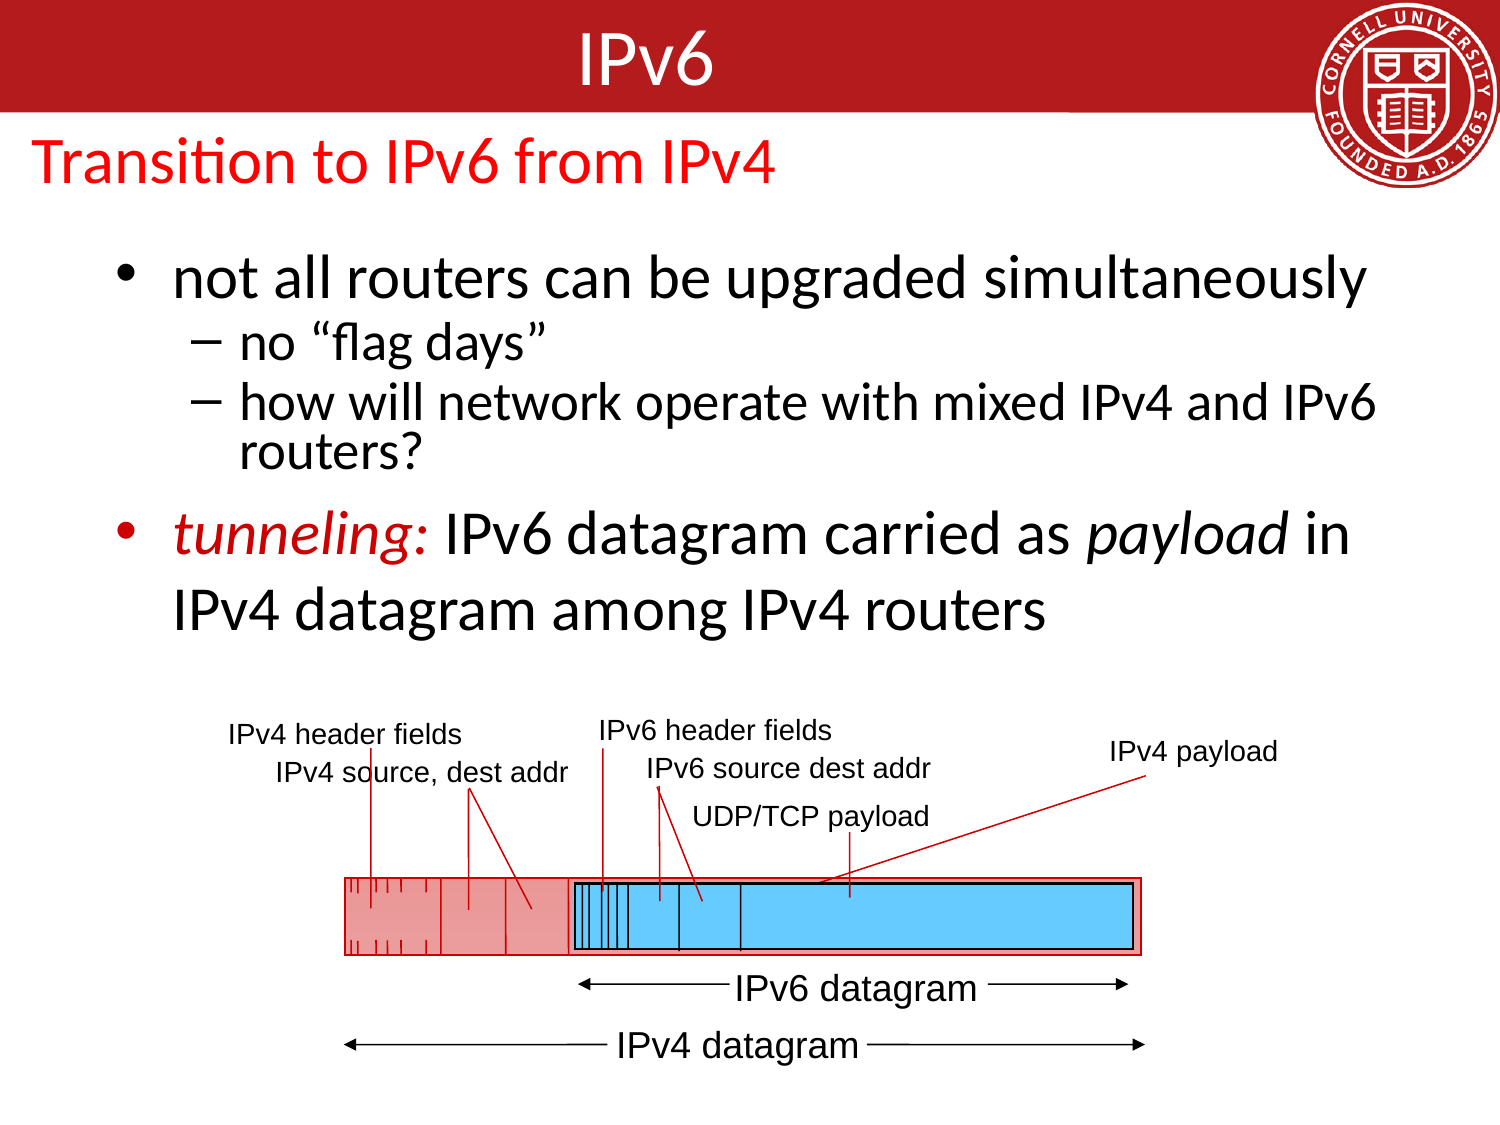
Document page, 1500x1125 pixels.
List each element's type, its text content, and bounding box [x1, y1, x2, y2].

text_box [574, 708, 1134, 952]
list not all routers can be upgraded simultaneously no “flag days” how will network operate with mixed IPv4 and IPv6 routers? tunneling: IPv6 datagram carried as payload in IPv4 datagram among IPv4 routers [100, 246, 1455, 655]
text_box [344, 877, 571, 956]
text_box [1137, 724, 1302, 907]
picture [1312, 0, 1500, 188]
text_box [577, 977, 730, 991]
text_box [866, 1038, 1146, 1051]
text_box IPv4 header fields [213, 708, 486, 758]
text_box IPv4 datagram [601, 1013, 875, 1074]
text_box [987, 977, 1129, 991]
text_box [1135, 915, 1142, 956]
text_box IPv6 datagram [719, 964, 993, 1016]
text_box [343, 1038, 608, 1051]
text_box IPv4 source, dest addr [260, 758, 370, 796]
text_box IPv4 source, dest addr [371, 746, 569, 796]
text_box Transition to IPv6 from IPv4 [17, 109, 792, 205]
title IPv6 [0, 0, 1292, 110]
